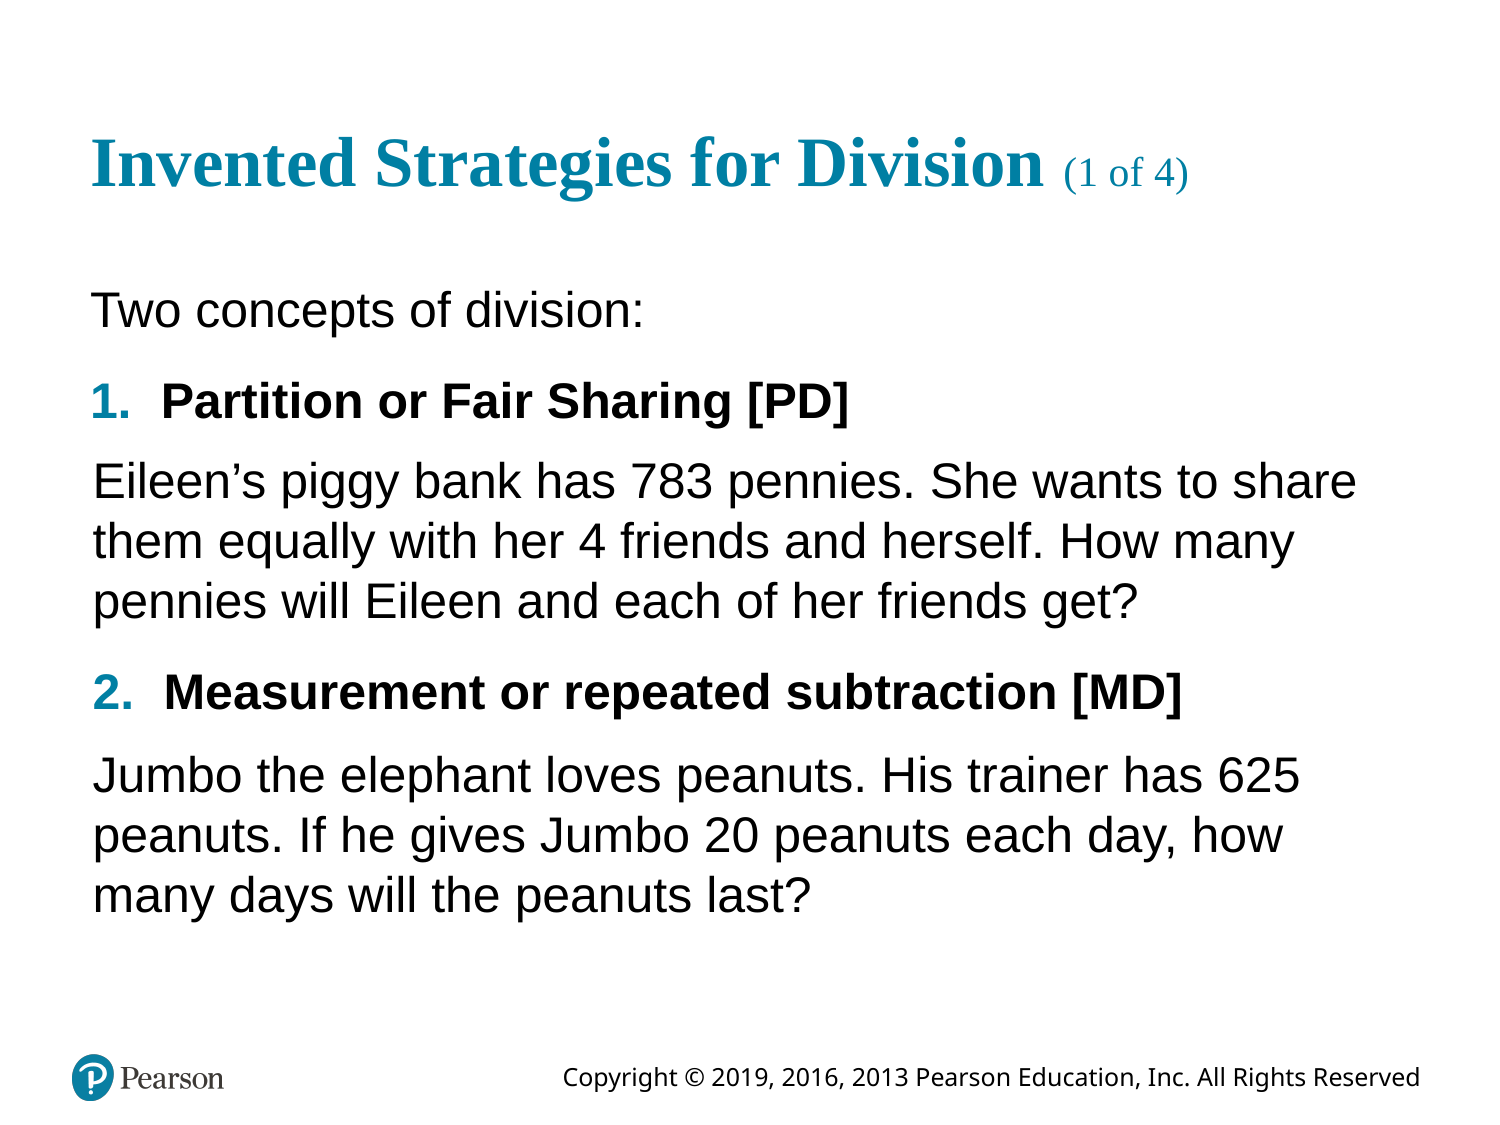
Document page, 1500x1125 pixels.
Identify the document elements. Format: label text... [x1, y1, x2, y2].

picture [72, 1087, 83, 1101]
picture [72, 1054, 88, 1070]
title Invented Strategies for Division (1 of 4) [75, 35, 1425, 216]
list Two concepts of division: Partition or Fair Sharing [PD] [75, 262, 1425, 427]
picture [80, 1063, 106, 1088]
list Jumbo the elephant loves peanuts. His trainer has 625 peanuts. If he gives Jumbo 20 peanuts each day, how many days will the peanuts last? [77, 727, 1428, 924]
picture [98, 1054, 224, 1101]
list Eileen’s piggy bank has 783 pennies. She wants to share them equally with her 4 friends and herself. How many pennies will Eileen and each of her friends get? Measurement or repeated subtraction [MD] [77, 433, 1428, 719]
